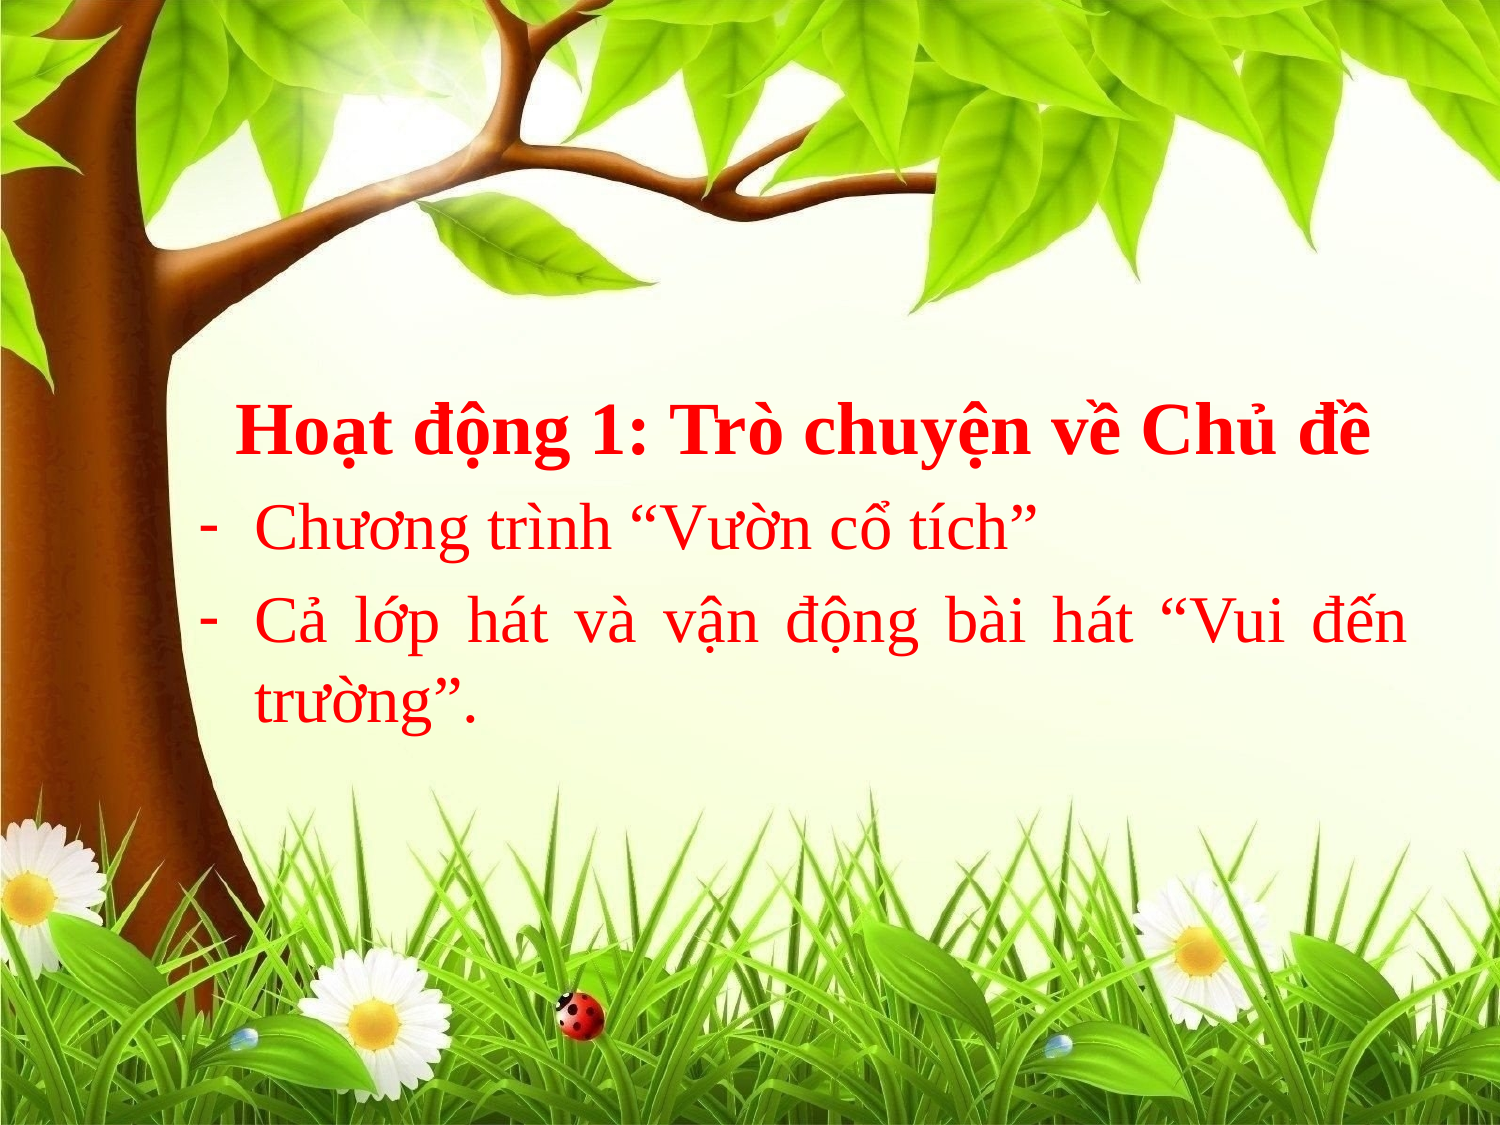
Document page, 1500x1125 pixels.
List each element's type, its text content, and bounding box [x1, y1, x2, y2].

list Hoạt động 1: Trò chuyện về Chủ đề Chương trình “Vườn cổ tích” Cả lớp hát và vận động bài hát “Vui đến trường”. [183, 267, 1425, 1005]
picture [0, 0, 1500, 1125]
